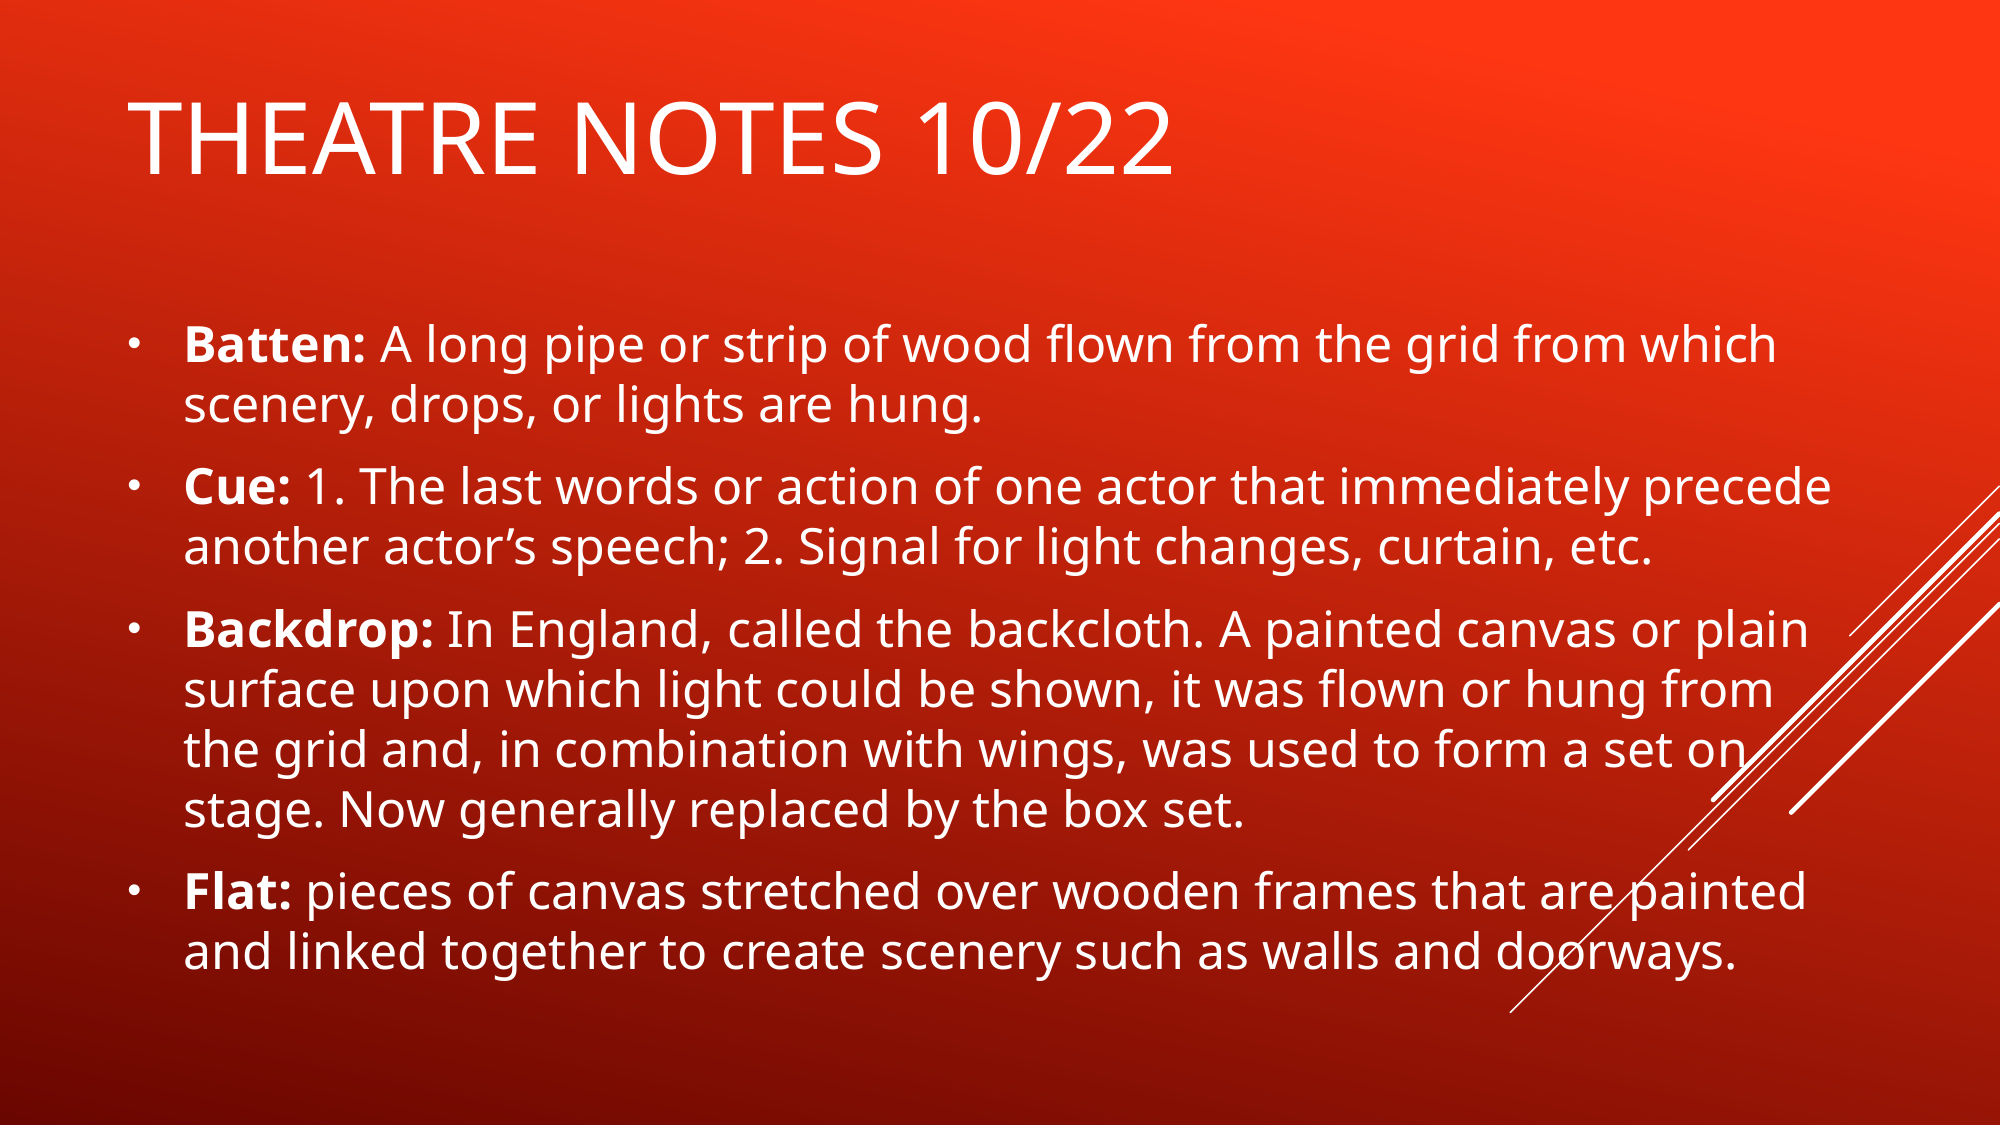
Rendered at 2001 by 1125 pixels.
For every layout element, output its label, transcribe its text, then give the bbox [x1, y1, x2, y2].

title Theatre Notes 10/22 [112, 37, 1763, 232]
list Batten: A long pipe or strip of wood flown from the grid from which scenery, drops, or lights are hung. Cue: 1. The last words or action of one actor that immediately precede another actor’s speech; 2. Signal for light changes, curtain, etc. Backdrop: In England, called the backcloth. A painted canvas or plain surface upon which light could be shown, it was flown or hung from the grid and, in combination with wings, was used to form a set on stage. Now generally replaced by the box set. Flat: pieces of canvas stretched over wooden frames that are painted and linked together to create scenery such as walls and doorways. [112, 278, 1880, 1096]
